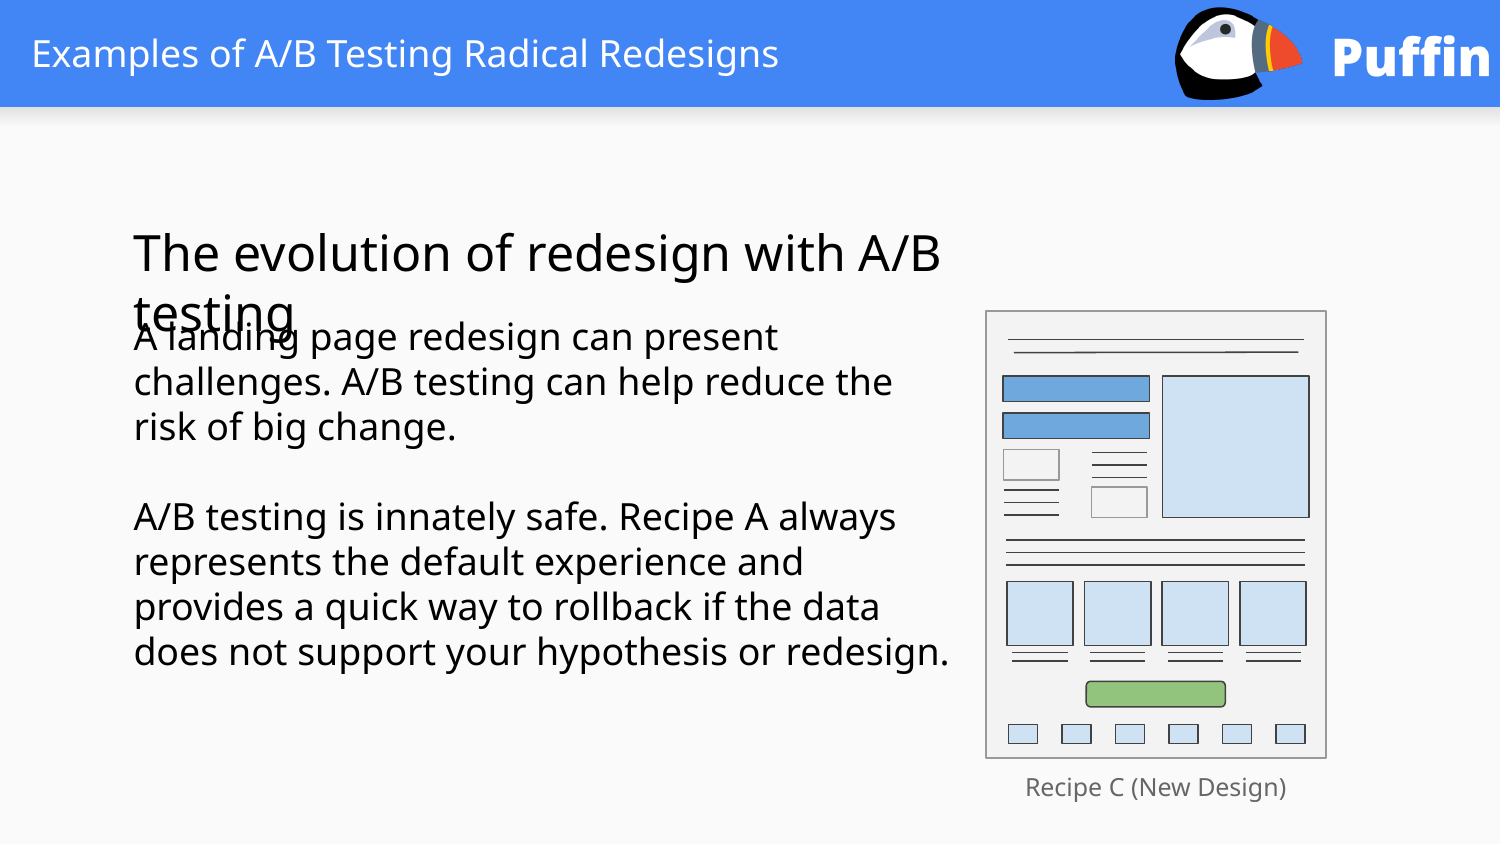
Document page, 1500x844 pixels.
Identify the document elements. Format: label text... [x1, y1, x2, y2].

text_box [985, 310, 1327, 759]
text_box Recipe C (New Design) [991, 768, 1321, 814]
picture [1174, 6, 1490, 102]
title Examples of A/B Testing Radical Redesigns [16, 2, 1464, 102]
text_box The evolution of redesign with A/B testing [118, 206, 1107, 325]
text_box A landing page redesign can present challenges. A/B testing can help reduce the risk of big change. A/B testing is innately safe. Recipe A always represents the default experience and provides a quick way to rollback if the data does not support your hypothesis or redesign. [118, 297, 968, 791]
